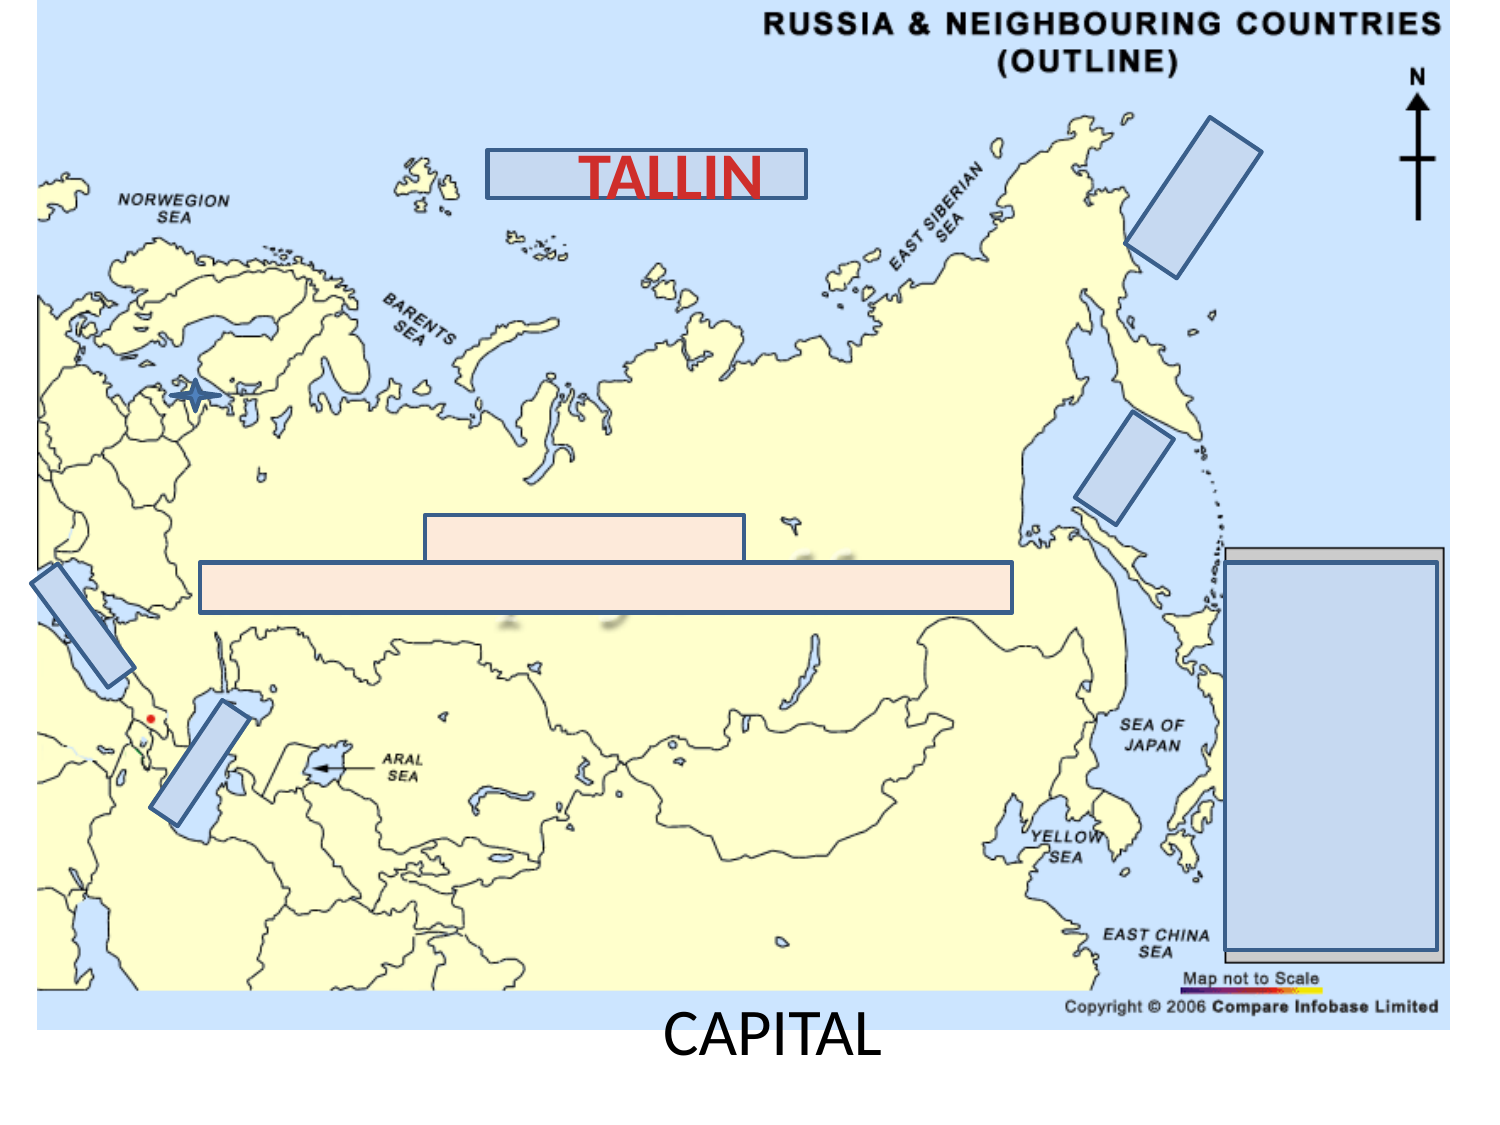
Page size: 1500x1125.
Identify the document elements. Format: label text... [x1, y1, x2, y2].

picture [37, 0, 1451, 1030]
text_box CAPITAL [648, 1038, 898, 1077]
